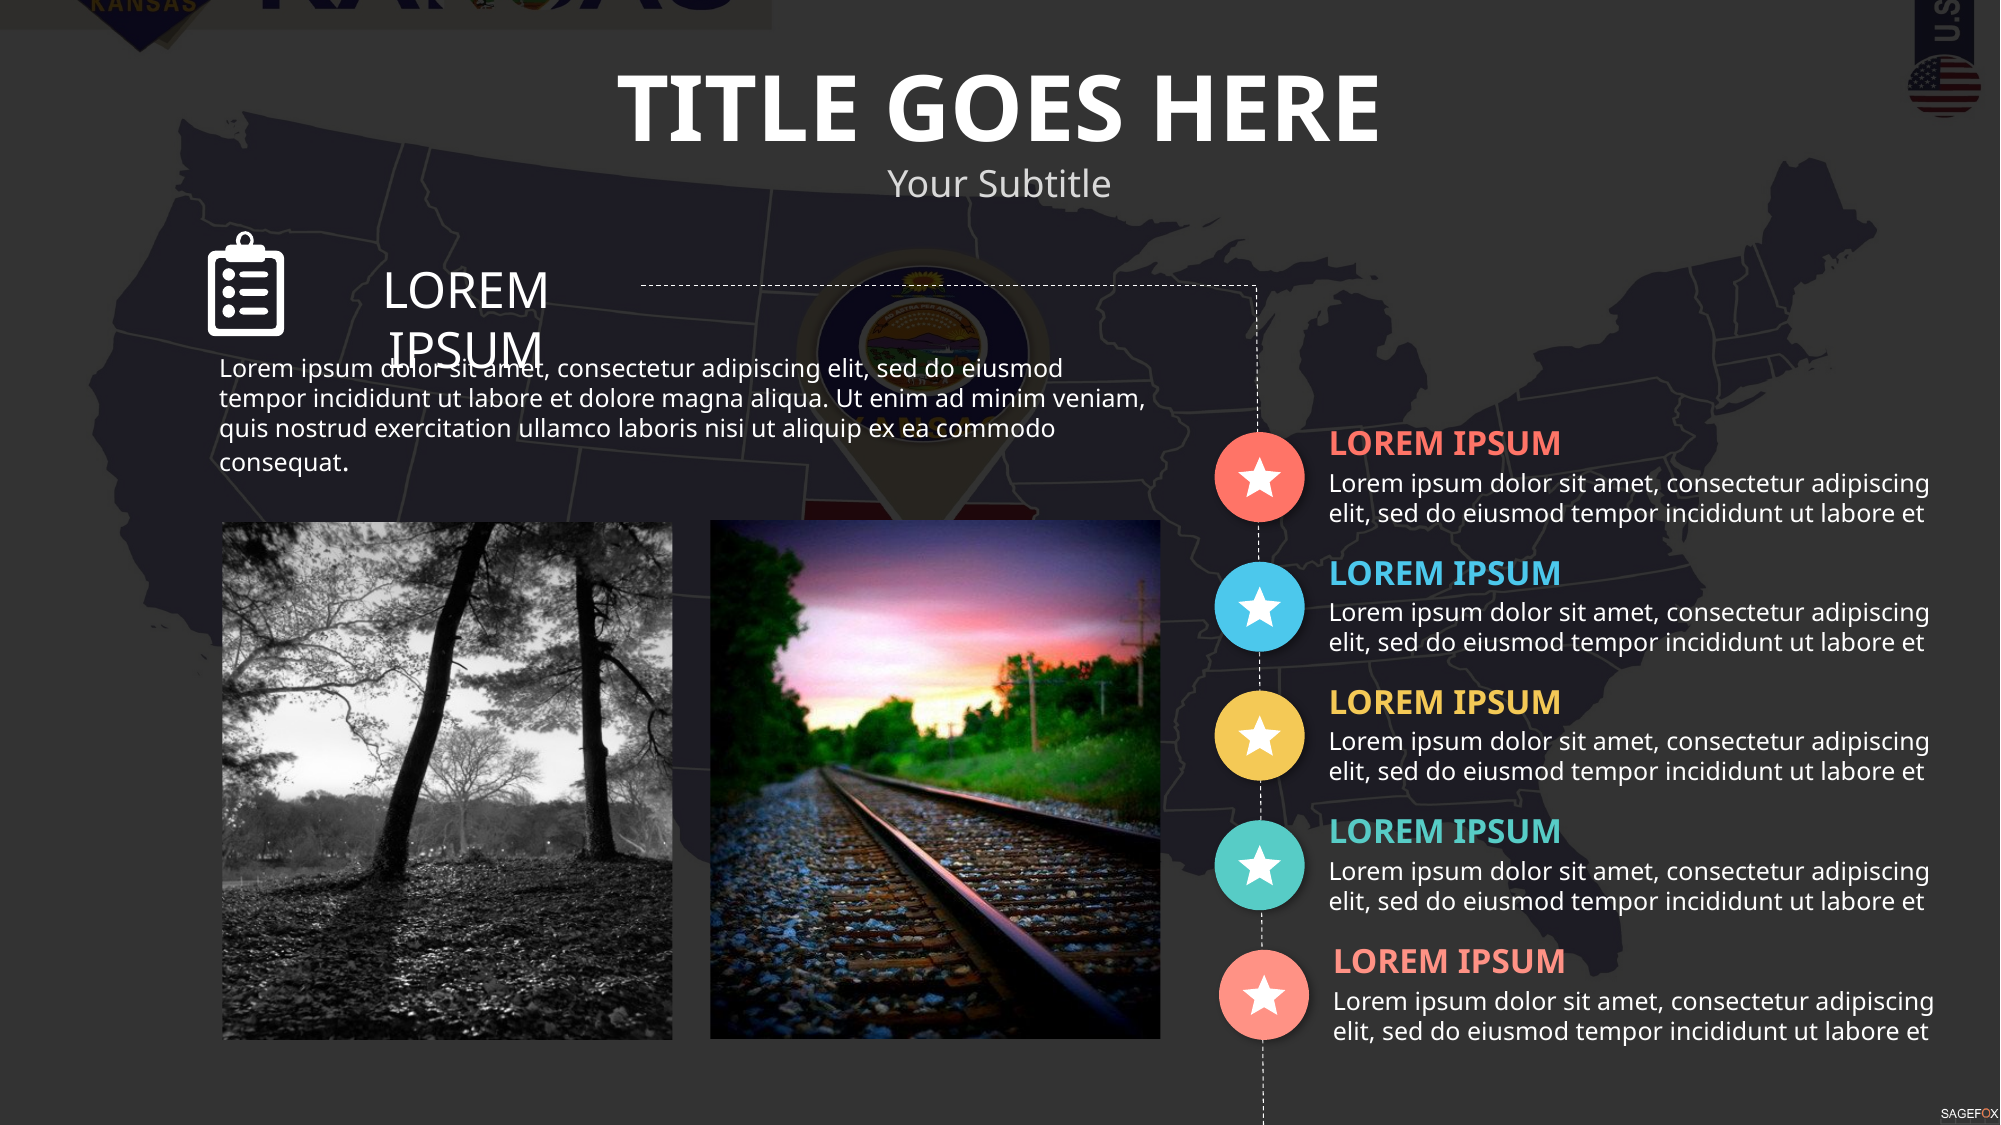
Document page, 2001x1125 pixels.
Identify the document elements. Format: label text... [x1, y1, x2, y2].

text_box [1256, 911, 1264, 949]
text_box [1256, 781, 1264, 820]
text_box TITLE GOES HERE Your Subtitle [548, 42, 1452, 212]
picture [0, 0, 2001, 1125]
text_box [207, 231, 285, 337]
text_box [1214, 561, 1305, 652]
text_box LOREM IPSUM Lorem ipsum dolor sit amet, consectetur adipiscing elit, sed do eiusmod tempor incididunt ut labore et [1318, 675, 1953, 791]
text_box LOREM IPSUM Lorem ipsum dolor sit amet, consectetur adipiscing elit, sed do eiusmod tempor incididunt ut labore et [1318, 546, 1953, 662]
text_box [1218, 949, 1309, 1040]
text_box Lorem ipsum dolor sit amet, consectetur adipiscing elit, sed do eiusmod tempor incididunt ut labore et dolore magna aliqua. Ut enim ad minim veniam, quis nostrud exercitation ullamco laboris nisi ut aliquip ex ea commodo consequat. [204, 344, 1168, 485]
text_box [1214, 690, 1305, 781]
text_box LOREM IPSUM Lorem ipsum dolor sit amet, consectetur adipiscing elit, sed do eiusmod tempor incididunt ut labore et [1322, 935, 1958, 1050]
text_box LOREM IPSUM Lorem ipsum dolor sit amet, consectetur adipiscing elit, sed do eiusmod tempor incididunt ut labore et [1318, 417, 1953, 533]
text_box [221, 521, 673, 1041]
text_box LOREM IPSUM [292, 250, 642, 344]
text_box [1256, 287, 1264, 432]
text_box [1256, 1040, 1264, 1125]
text_box [709, 520, 1161, 1039]
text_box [1256, 523, 1264, 561]
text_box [1214, 432, 1305, 523]
text_box LOREM IPSUM Lorem ipsum dolor sit amet, consectetur adipiscing elit, sed do eiusmod tempor incididunt ut labore et [1318, 805, 1953, 921]
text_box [1256, 652, 1264, 690]
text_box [1214, 820, 1305, 911]
